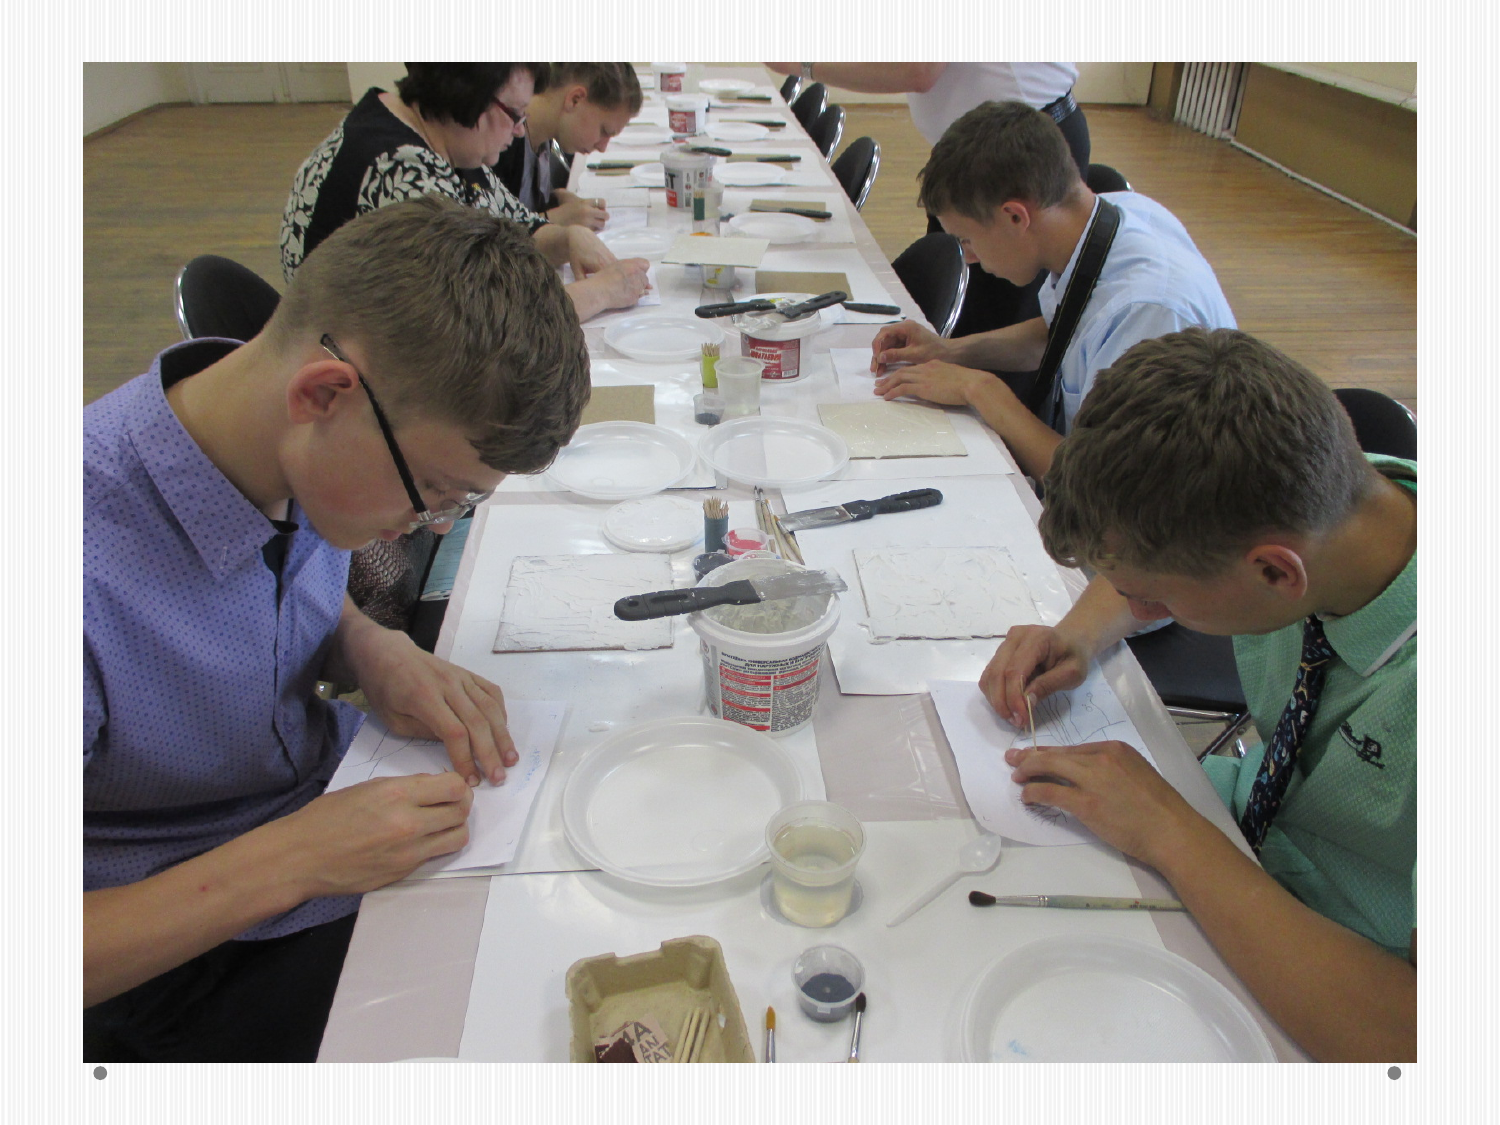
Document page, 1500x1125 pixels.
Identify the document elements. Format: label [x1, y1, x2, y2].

picture [83, 62, 1417, 1063]
